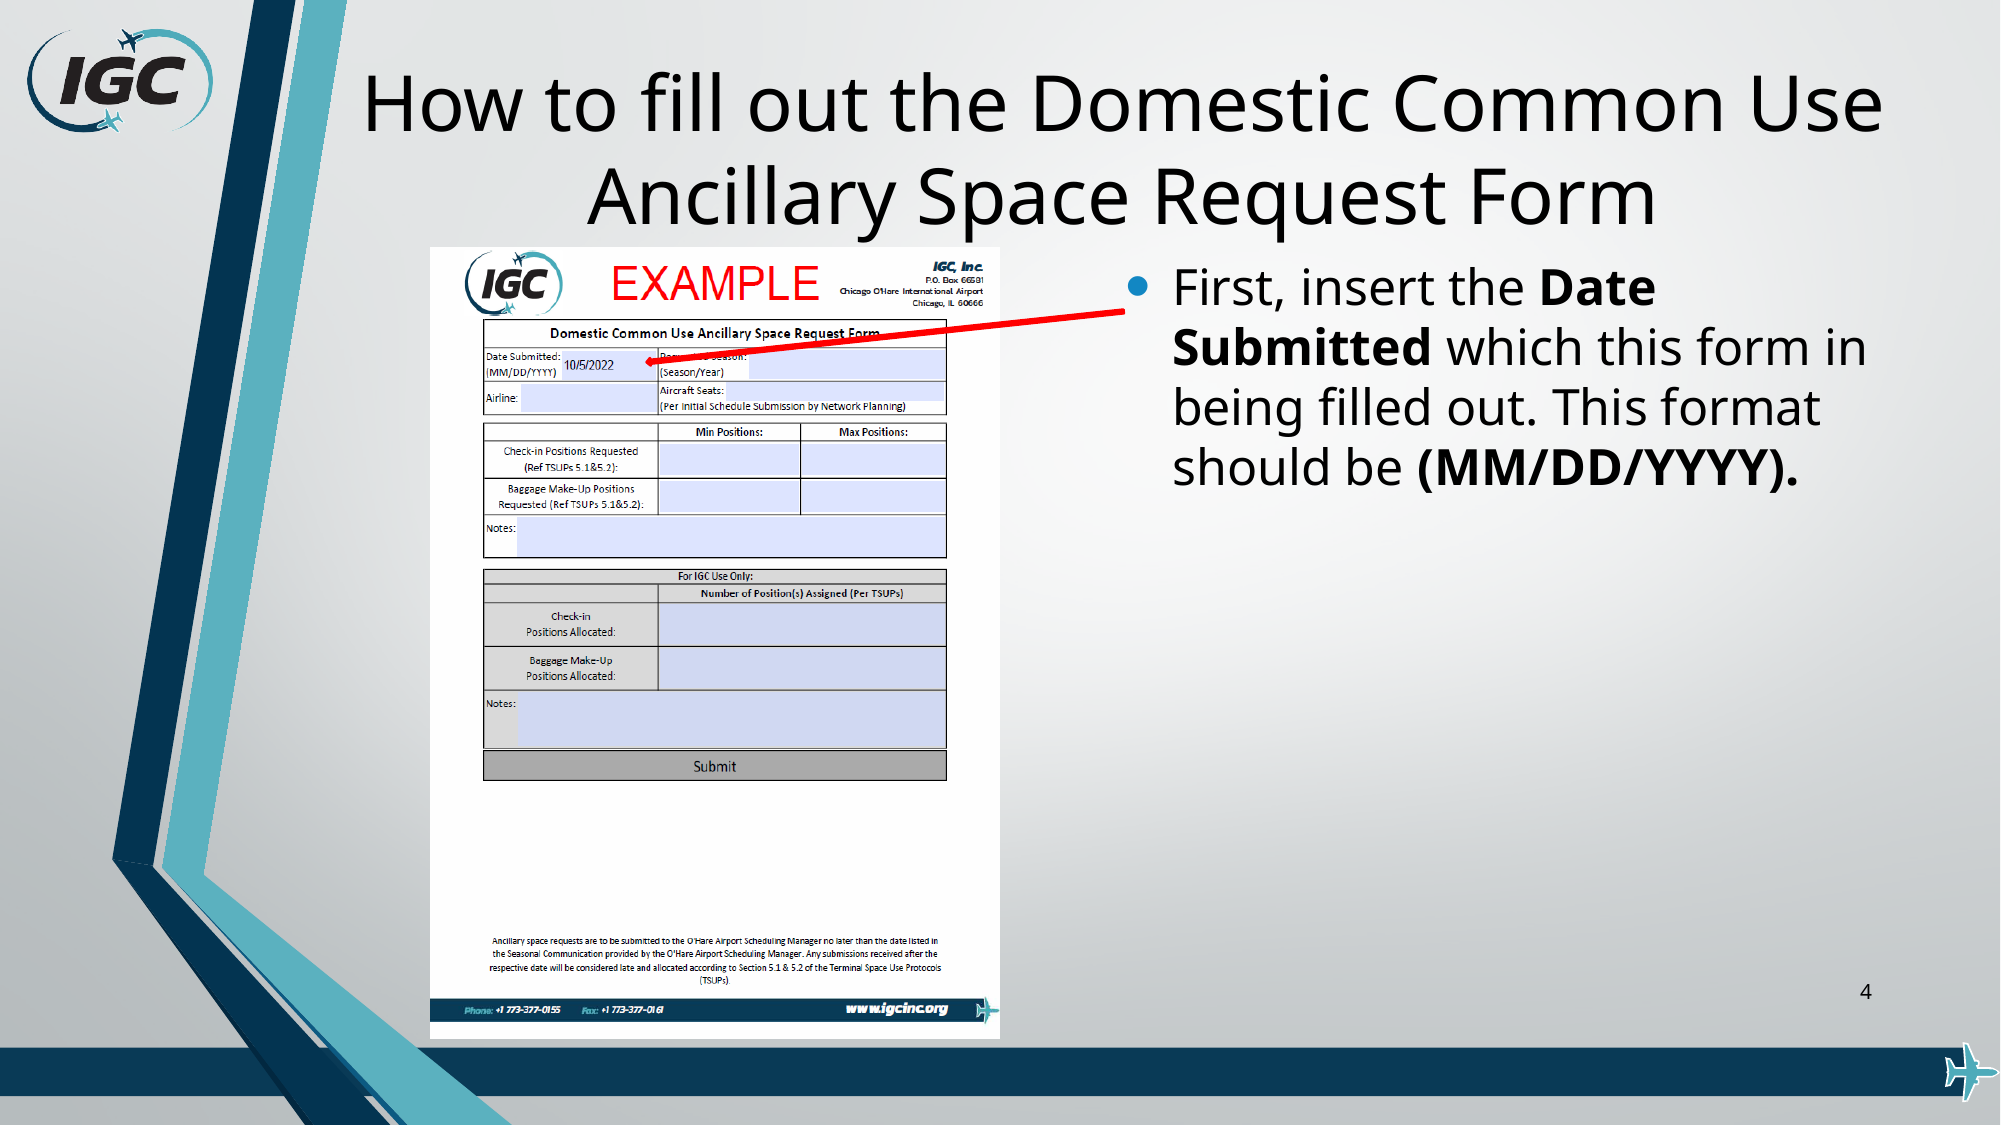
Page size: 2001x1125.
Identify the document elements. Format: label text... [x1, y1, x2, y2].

picture [430, 247, 1001, 1040]
text_box [1001, 308, 1126, 328]
text_box First, insert the Date Submitted which this form in being filled out. This format should be (MM/DD/YYYY). [1110, 247, 1928, 1039]
title How to fill out the Domestic Common Use Ancillary Space Request Form [320, 46, 1928, 248]
slide_number 4 [1796, 962, 1887, 1023]
picture [27, 28, 213, 133]
